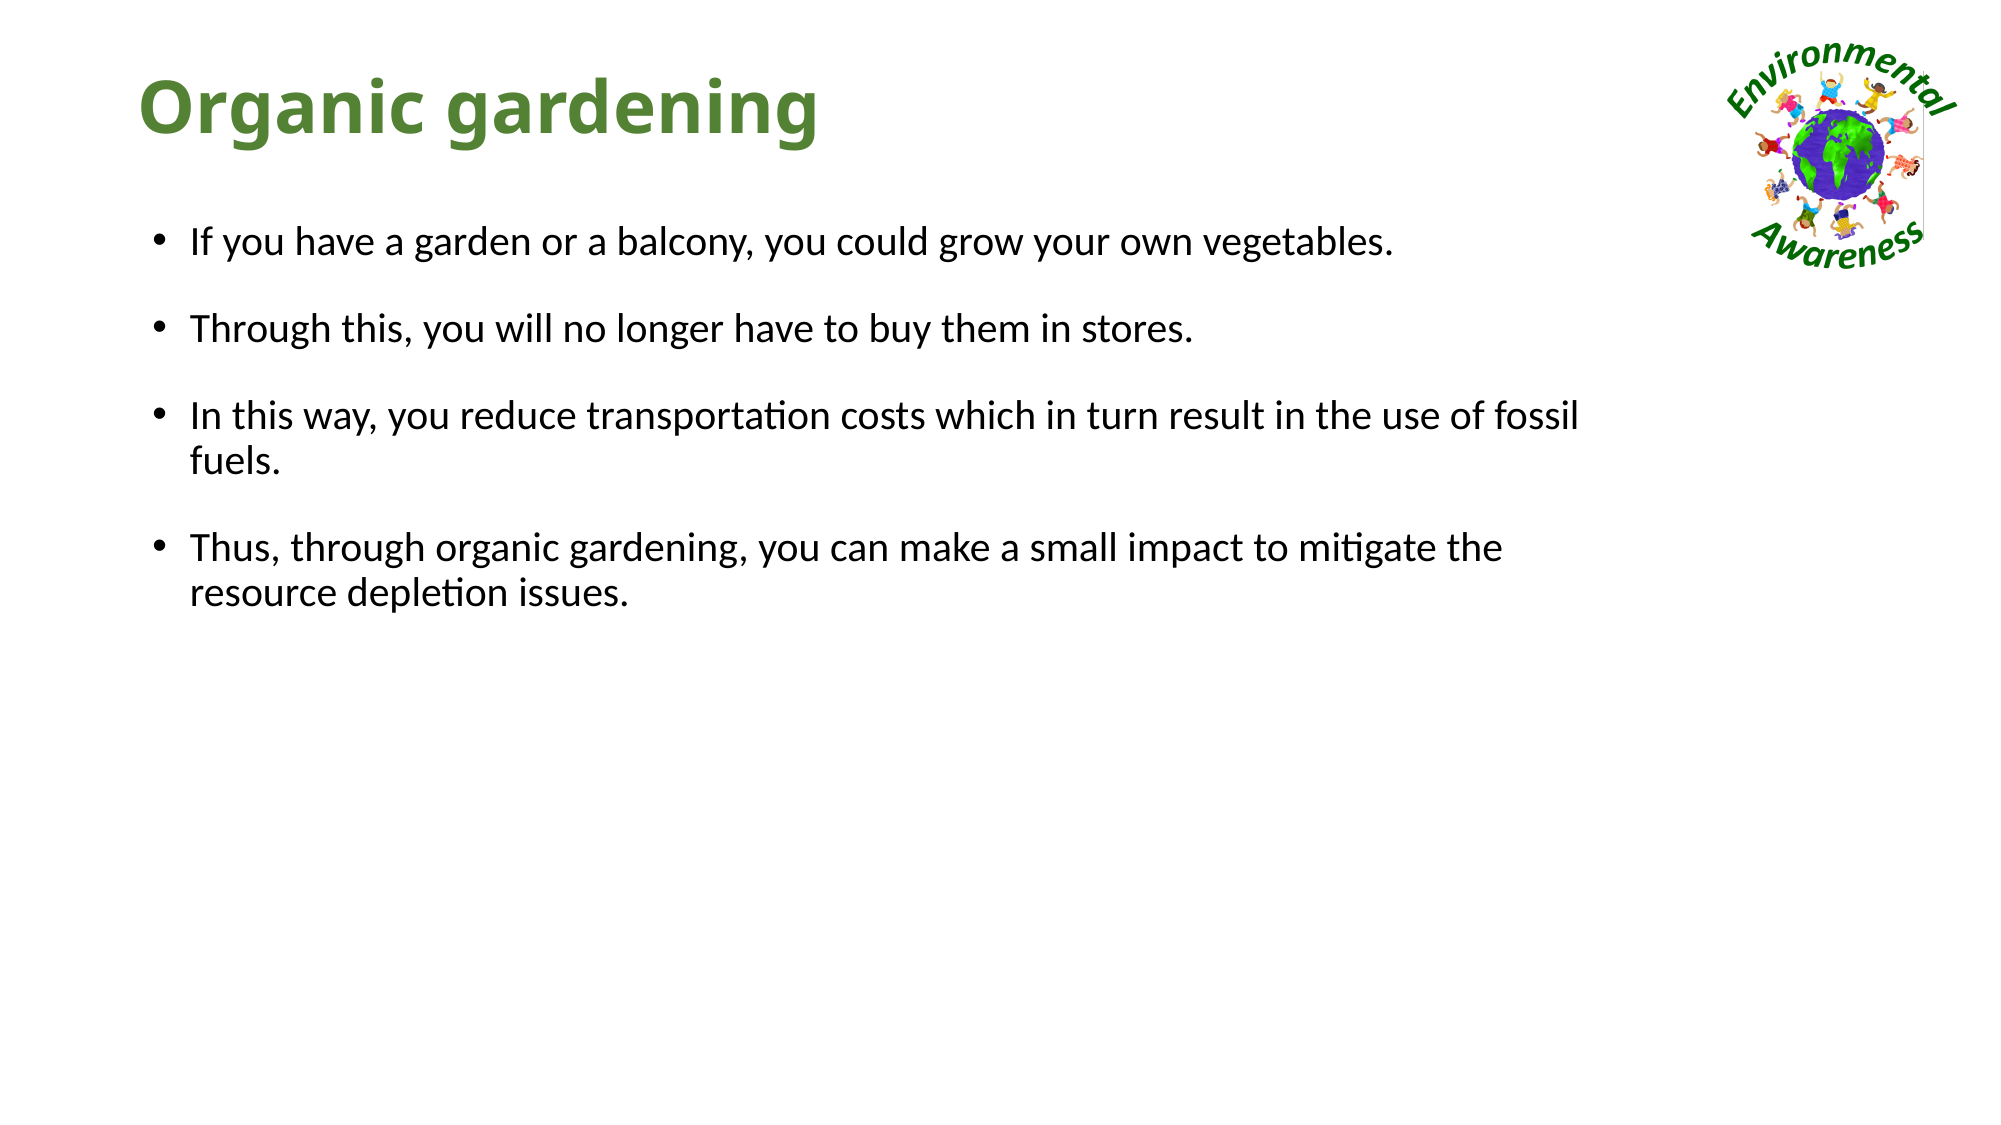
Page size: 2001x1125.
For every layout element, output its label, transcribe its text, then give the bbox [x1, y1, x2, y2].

list If you have a garden or a balcony, you could grow your own vegetables. Through this, you will no longer have to buy them in stores. In this way, you reduce transportation costs which in turn result in the use of fossil fuels. Thus, through organic gardening, you can make a small impact to mitigate the resource depletion issues. [137, 212, 1650, 1021]
title Organic gardening [122, 59, 1650, 160]
picture [1716, 35, 1962, 278]
